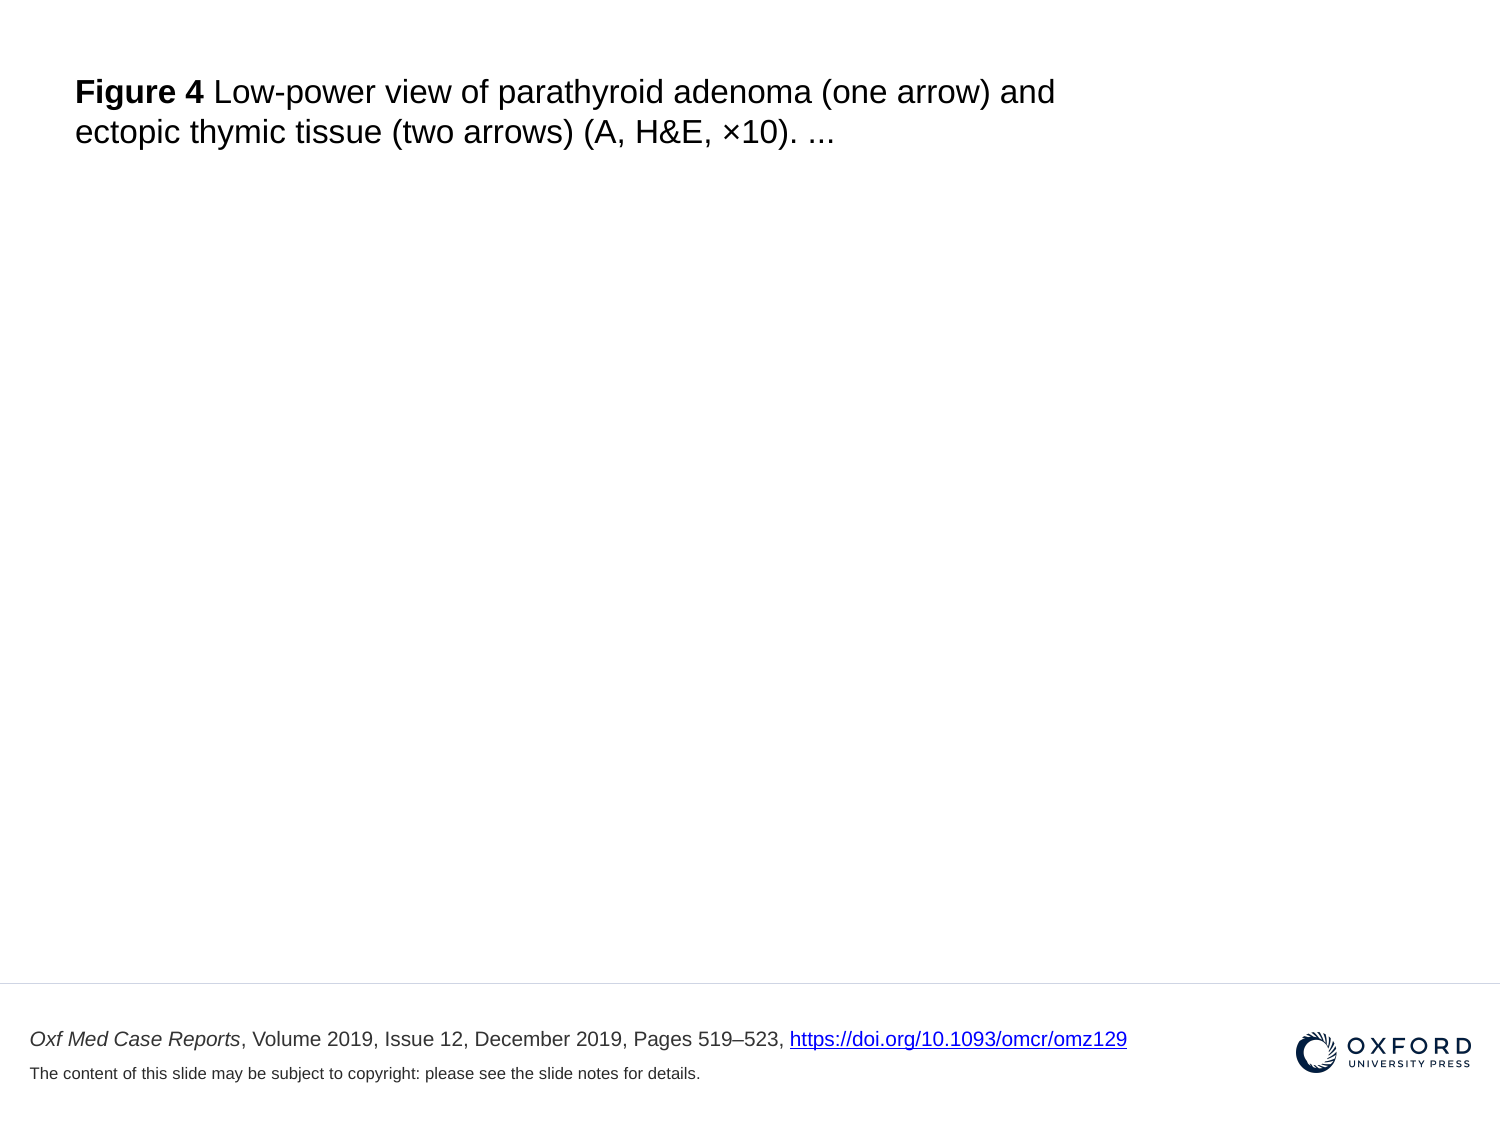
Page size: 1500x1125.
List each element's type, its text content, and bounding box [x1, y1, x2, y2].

title Figure 4 Low-power view of parathyroid adenoma (one arrow) and ectopic thymic tissue (two arrows) (A, H&E, ×10). ... [75, 69, 1078, 171]
picture [1296, 1032, 1471, 1073]
footer Oxf Med Case Reports, Volume 2019, Issue 12, December 2019, Pages 519–523, https://doi.org/10.1093/omcr/omz129 The content of this slide may be subject to copyright: please see the slide notes for details. [0, 983, 1260, 1125]
